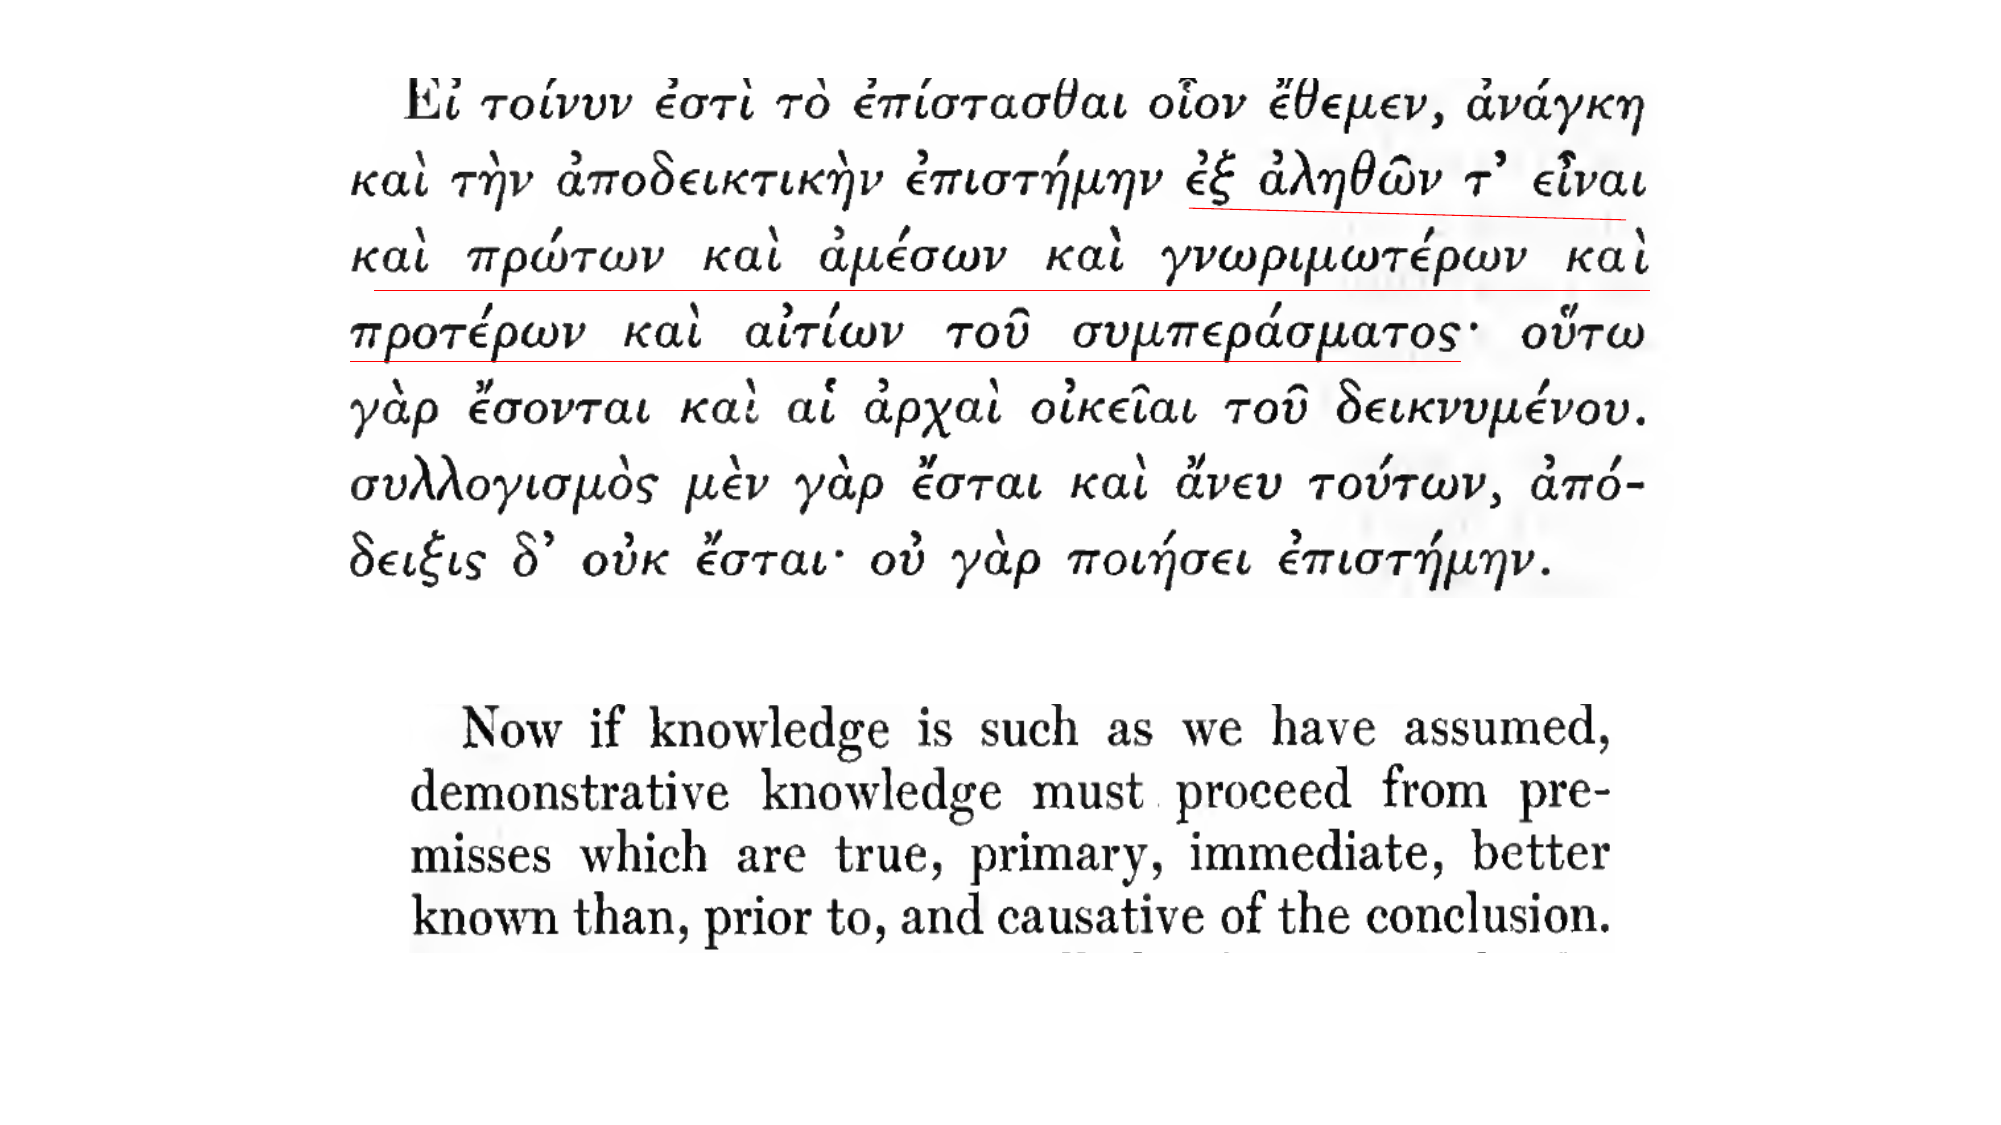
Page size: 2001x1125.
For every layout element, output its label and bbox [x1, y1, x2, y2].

text_box [1188, 208, 1627, 220]
picture [409, 704, 1615, 953]
list [350, 78, 1674, 598]
